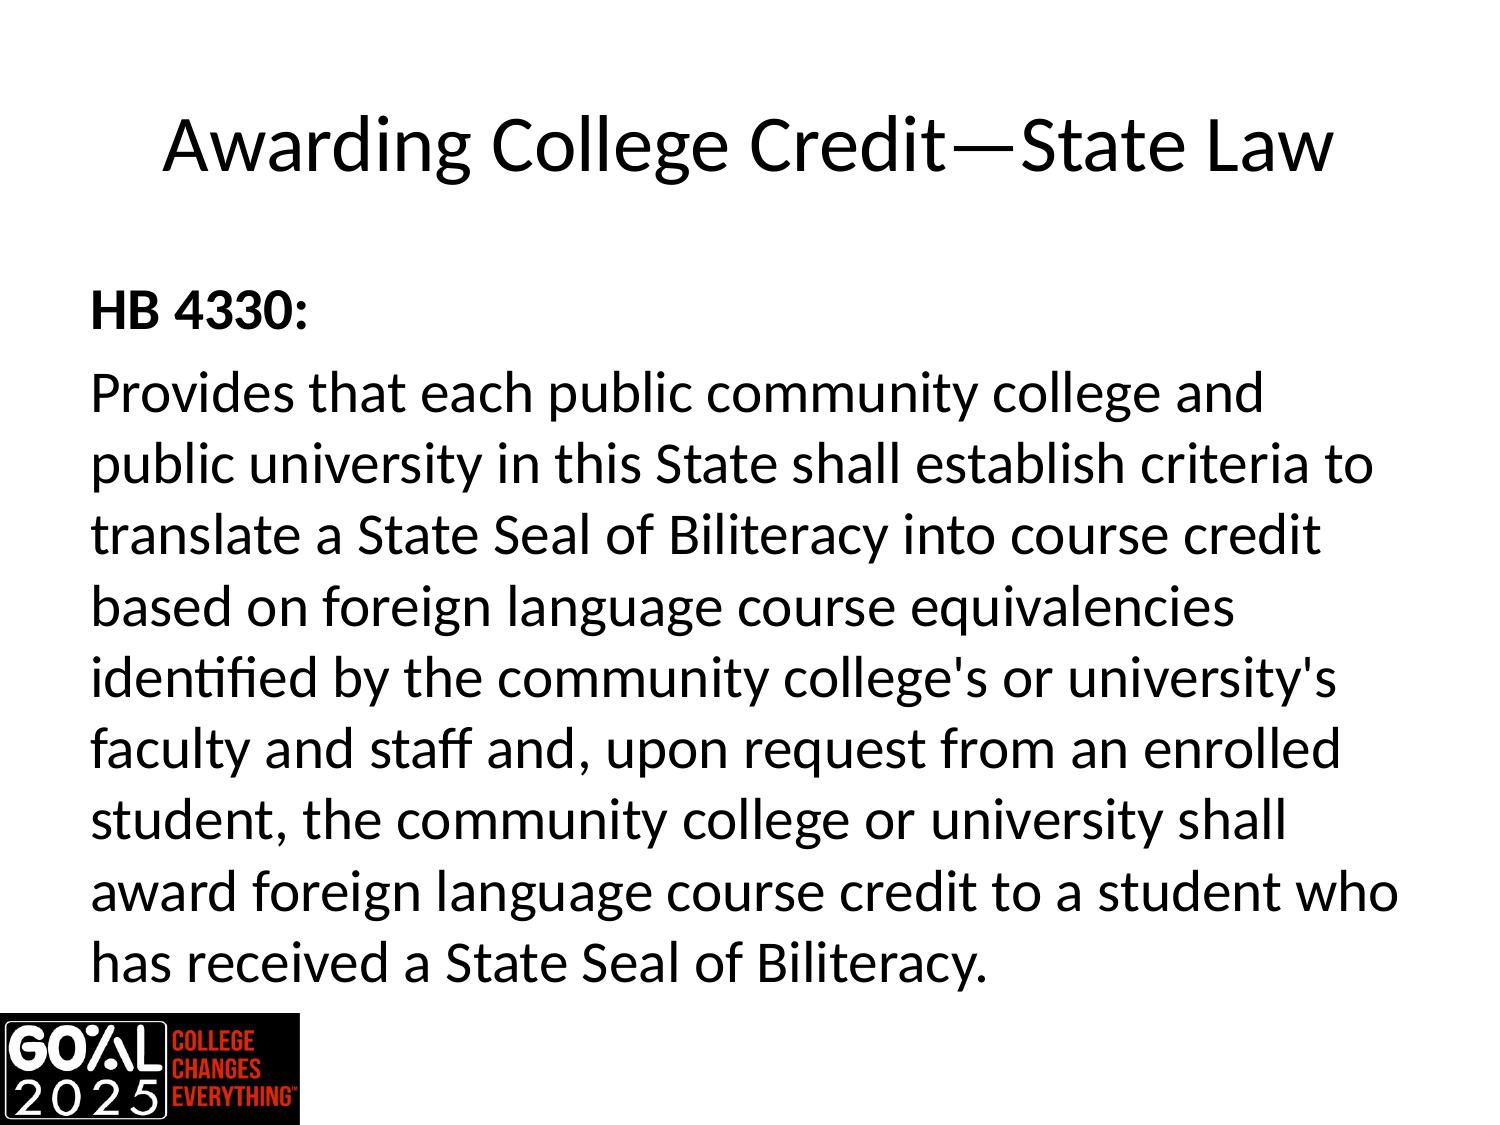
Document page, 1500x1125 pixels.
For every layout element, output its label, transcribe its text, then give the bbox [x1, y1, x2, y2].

title Awarding College Credit—State Law [75, 45, 1425, 233]
picture [0, 1013, 300, 1125]
list HB 4330: Provides that each public community college and public university in this State shall establish criteria to translate a State Seal of Biliteracy into course credit based on foreign language course equivalencies identified by the community college's or university's faculty and staff and, upon request from an enrolled student, the community college or university shall award foreign language course credit to a student who has received a State Seal of Biliteracy. [75, 262, 1425, 1005]
